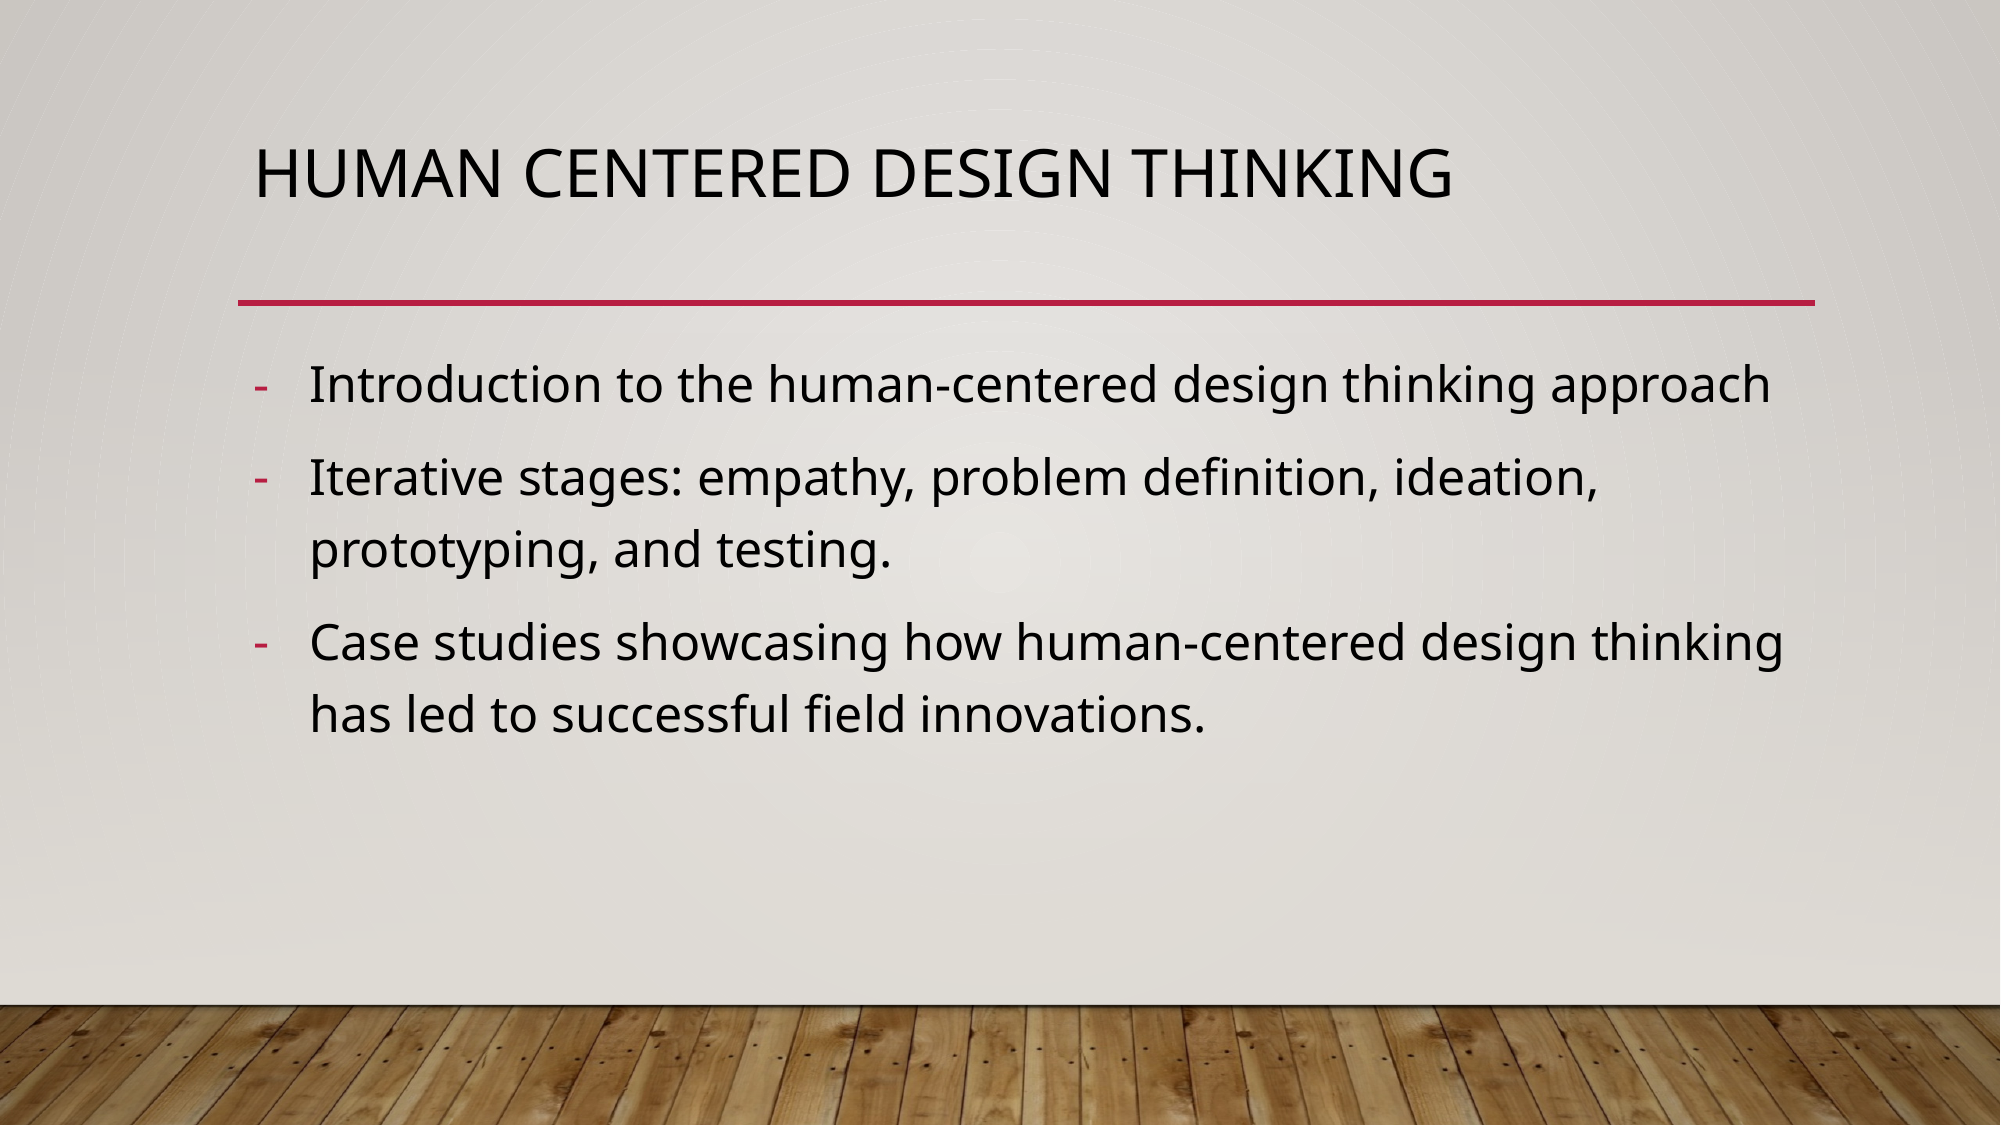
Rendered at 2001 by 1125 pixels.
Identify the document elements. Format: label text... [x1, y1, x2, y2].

title hUMAN CENTERED DESIGN THINKING [238, 131, 1814, 305]
list Introduction to the human-centered design thinking approach Iterative stages: empathy, problem definition, ideation, prototyping, and testing. Case studies showcasing how human-centered design thinking has led to successful field innovations. [238, 333, 1814, 900]
picture [0, 1005, 2000, 1125]
